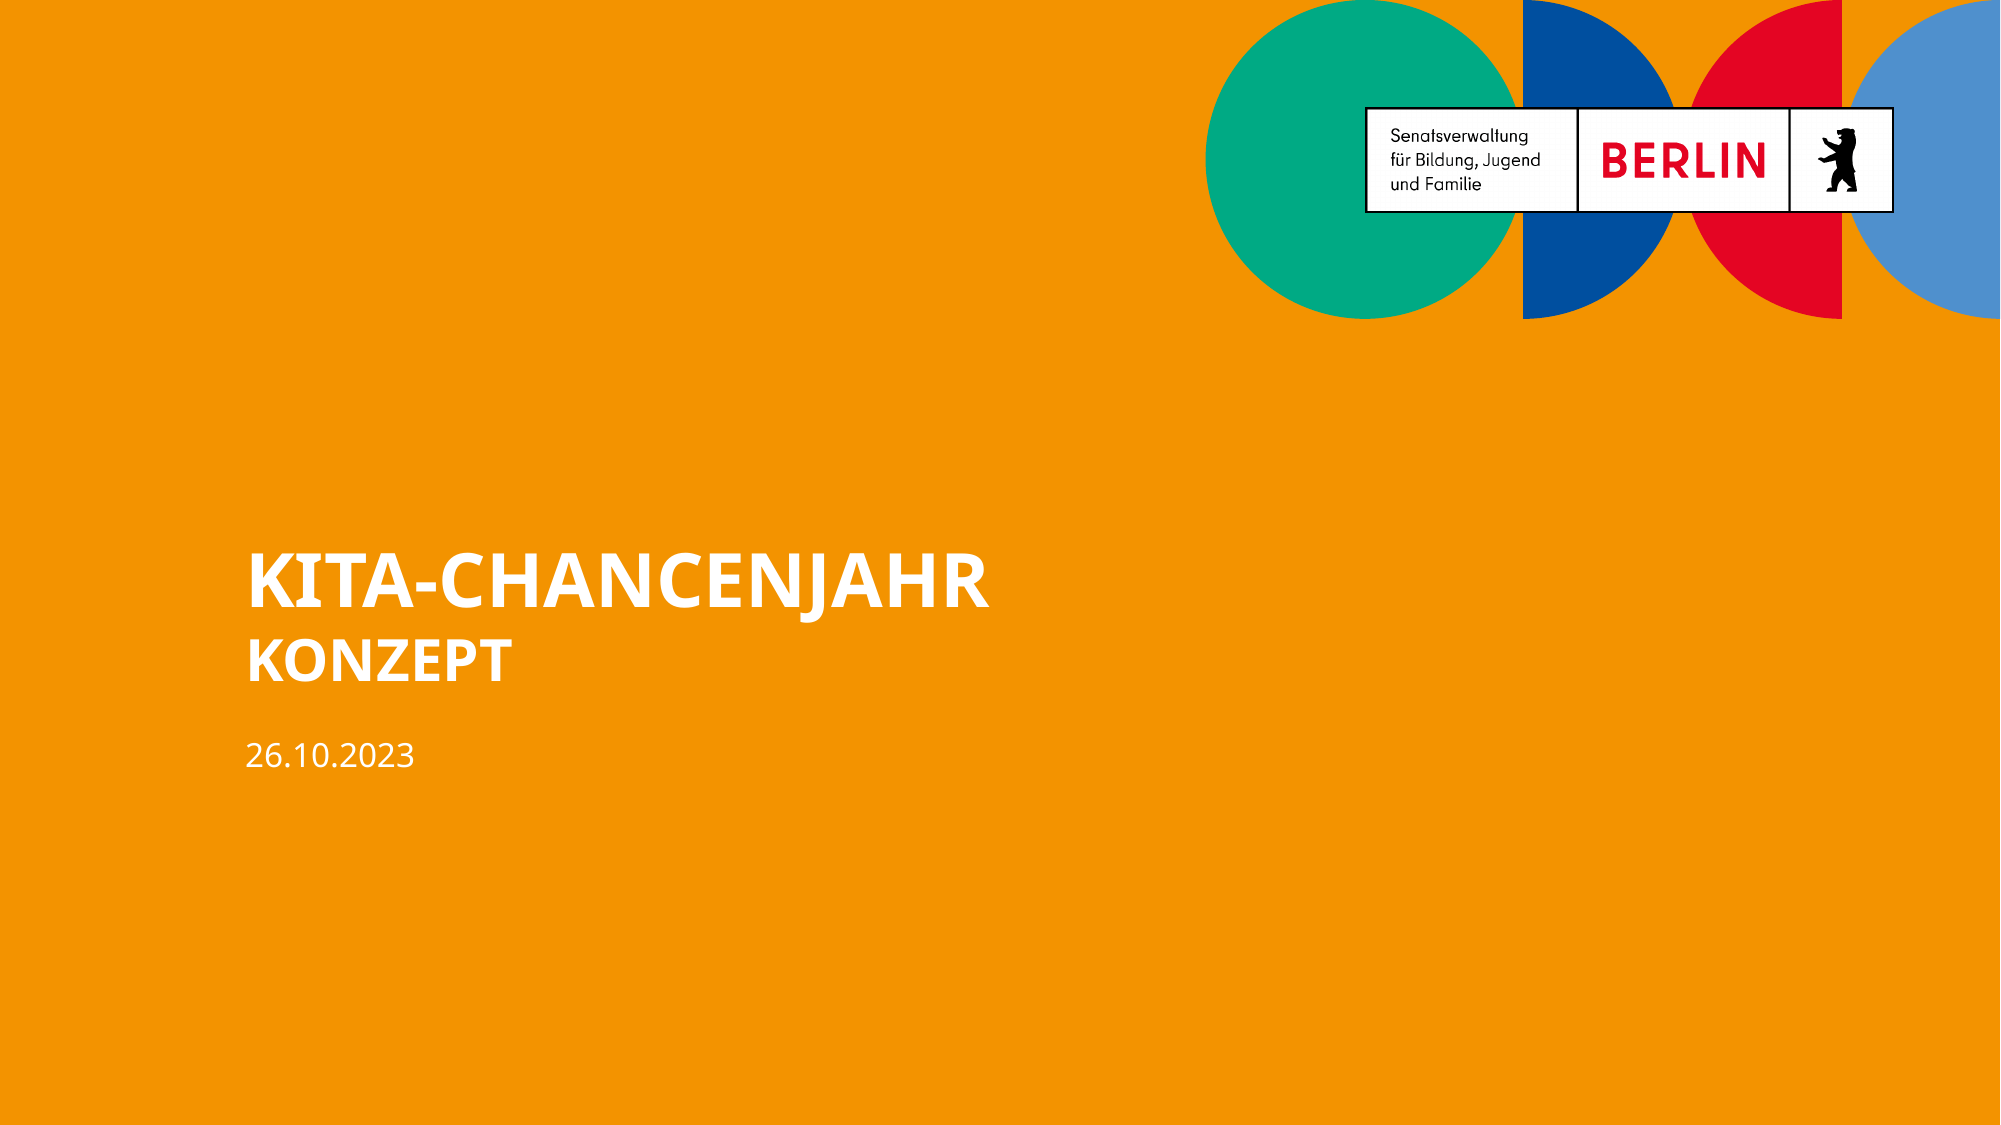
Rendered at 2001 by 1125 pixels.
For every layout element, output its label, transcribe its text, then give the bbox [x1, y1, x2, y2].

subtitle 26.10.2023 [245, 731, 1436, 850]
picture [1365, 107, 1894, 213]
title Kita-Chancenjahr Konzept [245, 470, 1894, 693]
